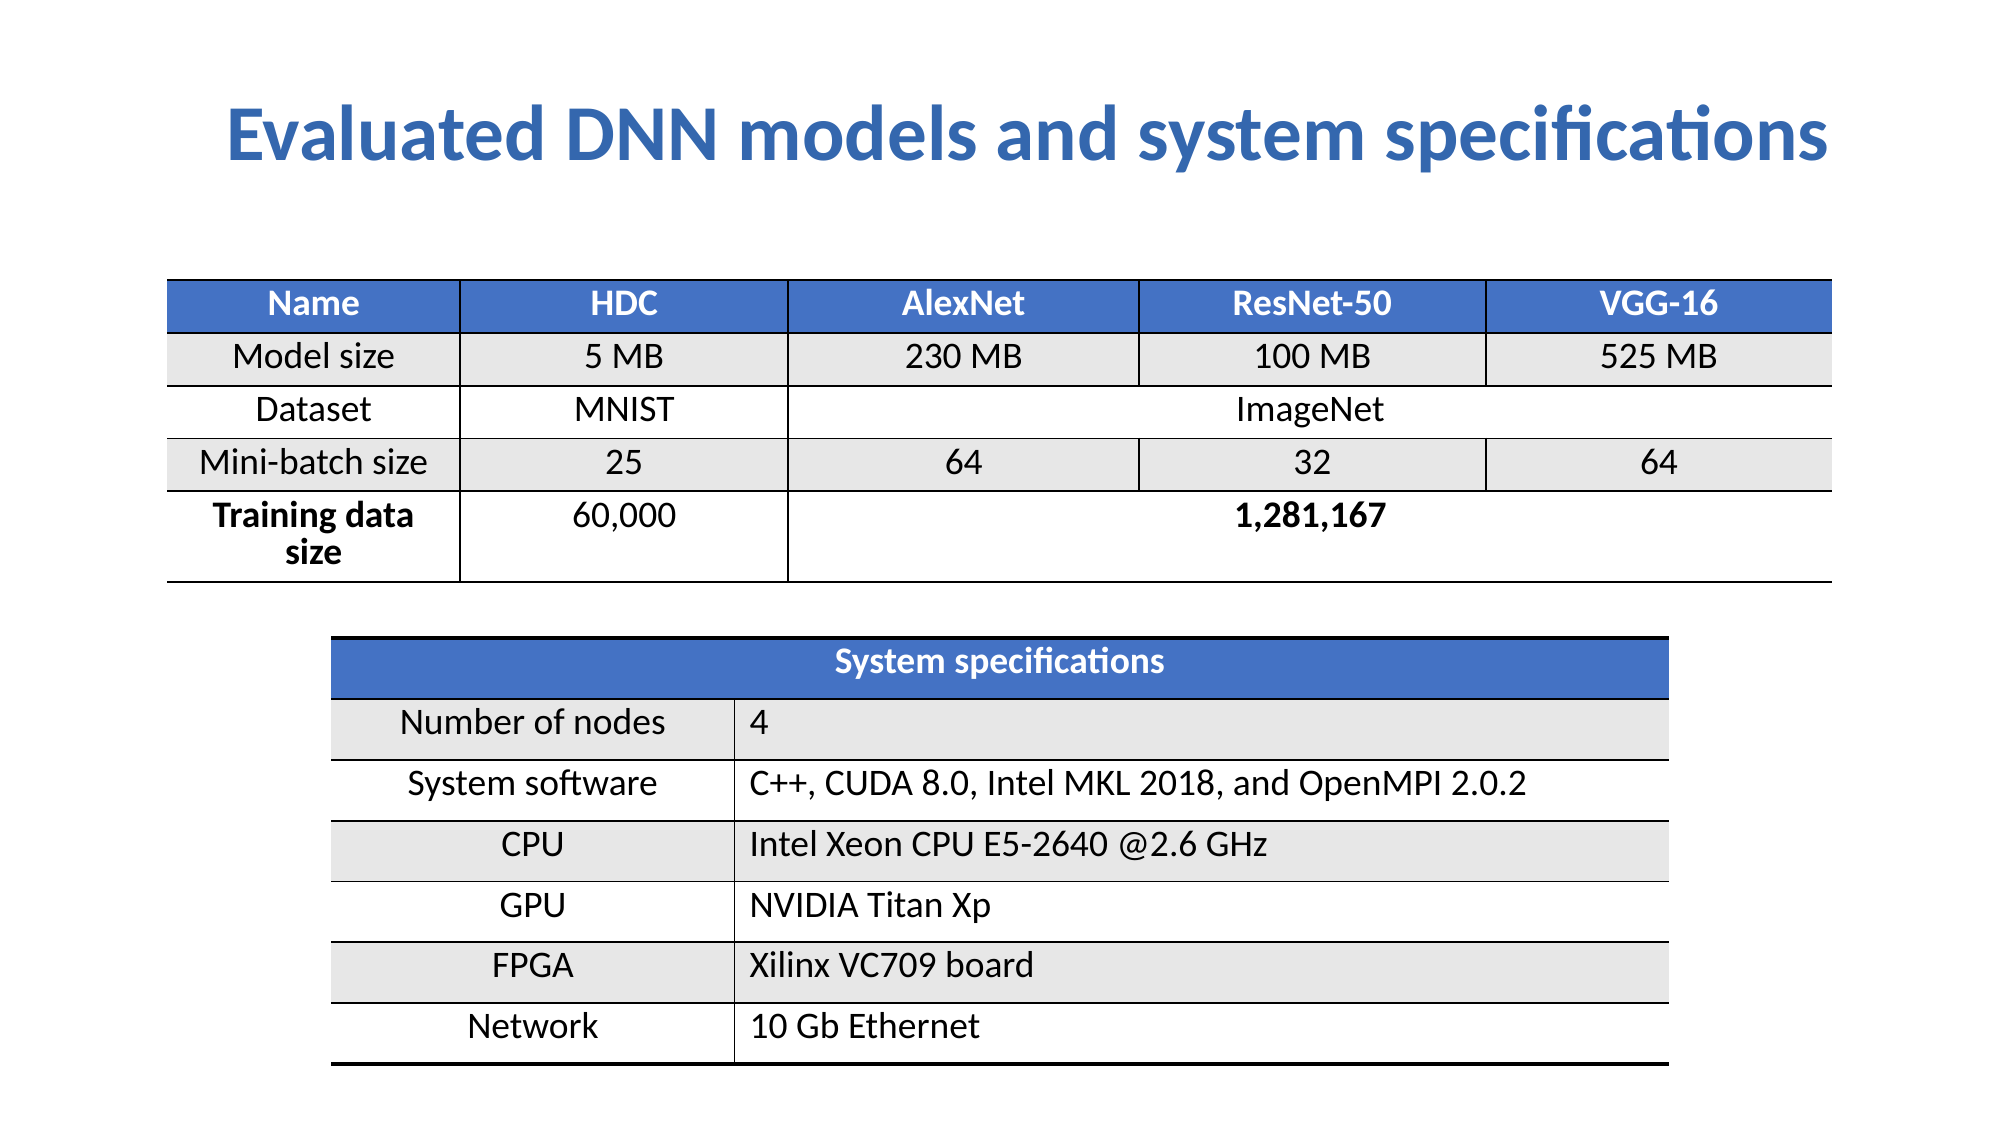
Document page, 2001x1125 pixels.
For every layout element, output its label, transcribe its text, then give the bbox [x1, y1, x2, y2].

table_cell 230 MB [789, 334, 1138, 385]
table_cell 100 MB [1140, 334, 1485, 385]
table_header VGG-16 [1487, 281, 1832, 332]
table_cell 64 [1487, 439, 1832, 490]
table_cell C++, CUDA 8.0, Intel MKL 2018, and OpenMPI 2.0.2 [735, 761, 1669, 820]
table_cell Training data size [167, 492, 459, 581]
table_cell Mini-batch size [167, 439, 459, 490]
table_cell Number of nodes [331, 700, 734, 759]
table_cell Dataset [167, 387, 459, 438]
table_header System specifications [331, 640, 1669, 698]
table_cell 5 MB [461, 334, 787, 385]
table_header ResNet-50 [1140, 281, 1485, 332]
table_cell 32 [1140, 439, 1485, 490]
table_cell 25 [461, 439, 787, 490]
table_header HDC [461, 281, 787, 332]
table_cell System software [331, 761, 734, 820]
table_header Name [167, 281, 459, 332]
text_box Evaluated DNN models and system specifications [36, 74, 2000, 184]
table_cell 60,000 [461, 492, 787, 581]
table_cell 4 [735, 700, 1669, 759]
table_cell Model size [167, 334, 459, 385]
table_cell GPU [331, 882, 734, 941]
table_cell NVIDIA Titan Xp [735, 882, 1669, 941]
table_cell CPU [331, 822, 734, 881]
table_cell ImageNet [789, 387, 1832, 438]
table_cell 64 [789, 439, 1138, 490]
table_cell 1,281,167 [789, 492, 1832, 581]
table_cell Intel Xeon CPU E5-2640 @2.6 GHz [735, 822, 1669, 881]
table_cell 10 Gb Ethernet [735, 1004, 1669, 1062]
table_header AlexNet [789, 281, 1138, 332]
table_cell FPGA [331, 943, 734, 1002]
table_cell Network [331, 1004, 734, 1062]
table_cell Xilinx VC709 board [735, 943, 1669, 1002]
table_cell MNIST [461, 387, 787, 438]
table_cell 525 MB [1487, 334, 1832, 385]
